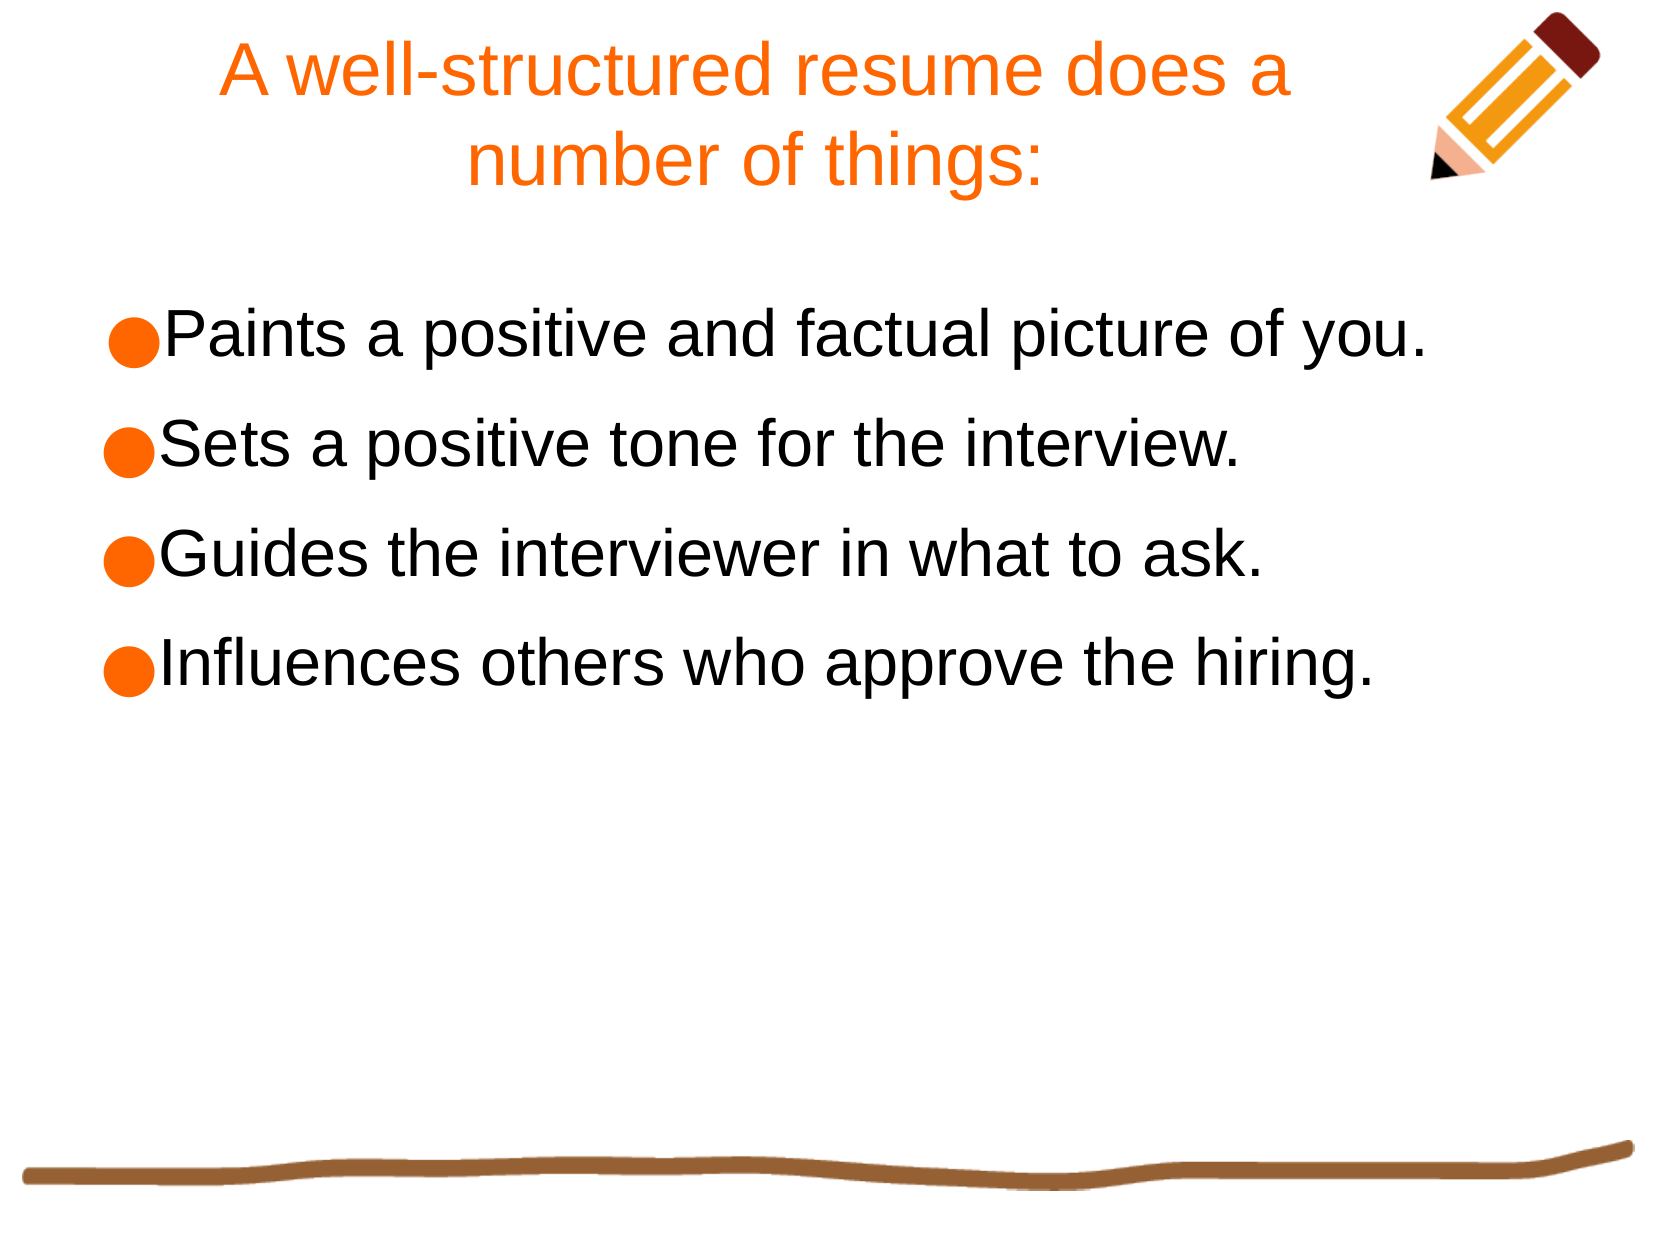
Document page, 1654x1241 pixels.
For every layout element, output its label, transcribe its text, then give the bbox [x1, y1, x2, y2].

picture [1430, 12, 1601, 181]
text_box Paints a positive and factual picture of you. Sets a positive tone for the interview. Guides the interviewer in what to ask. Influences others who approve the hiring. [82, 290, 1559, 1122]
text_box A well-structured resume does a number of things: [82, 26, 1430, 195]
